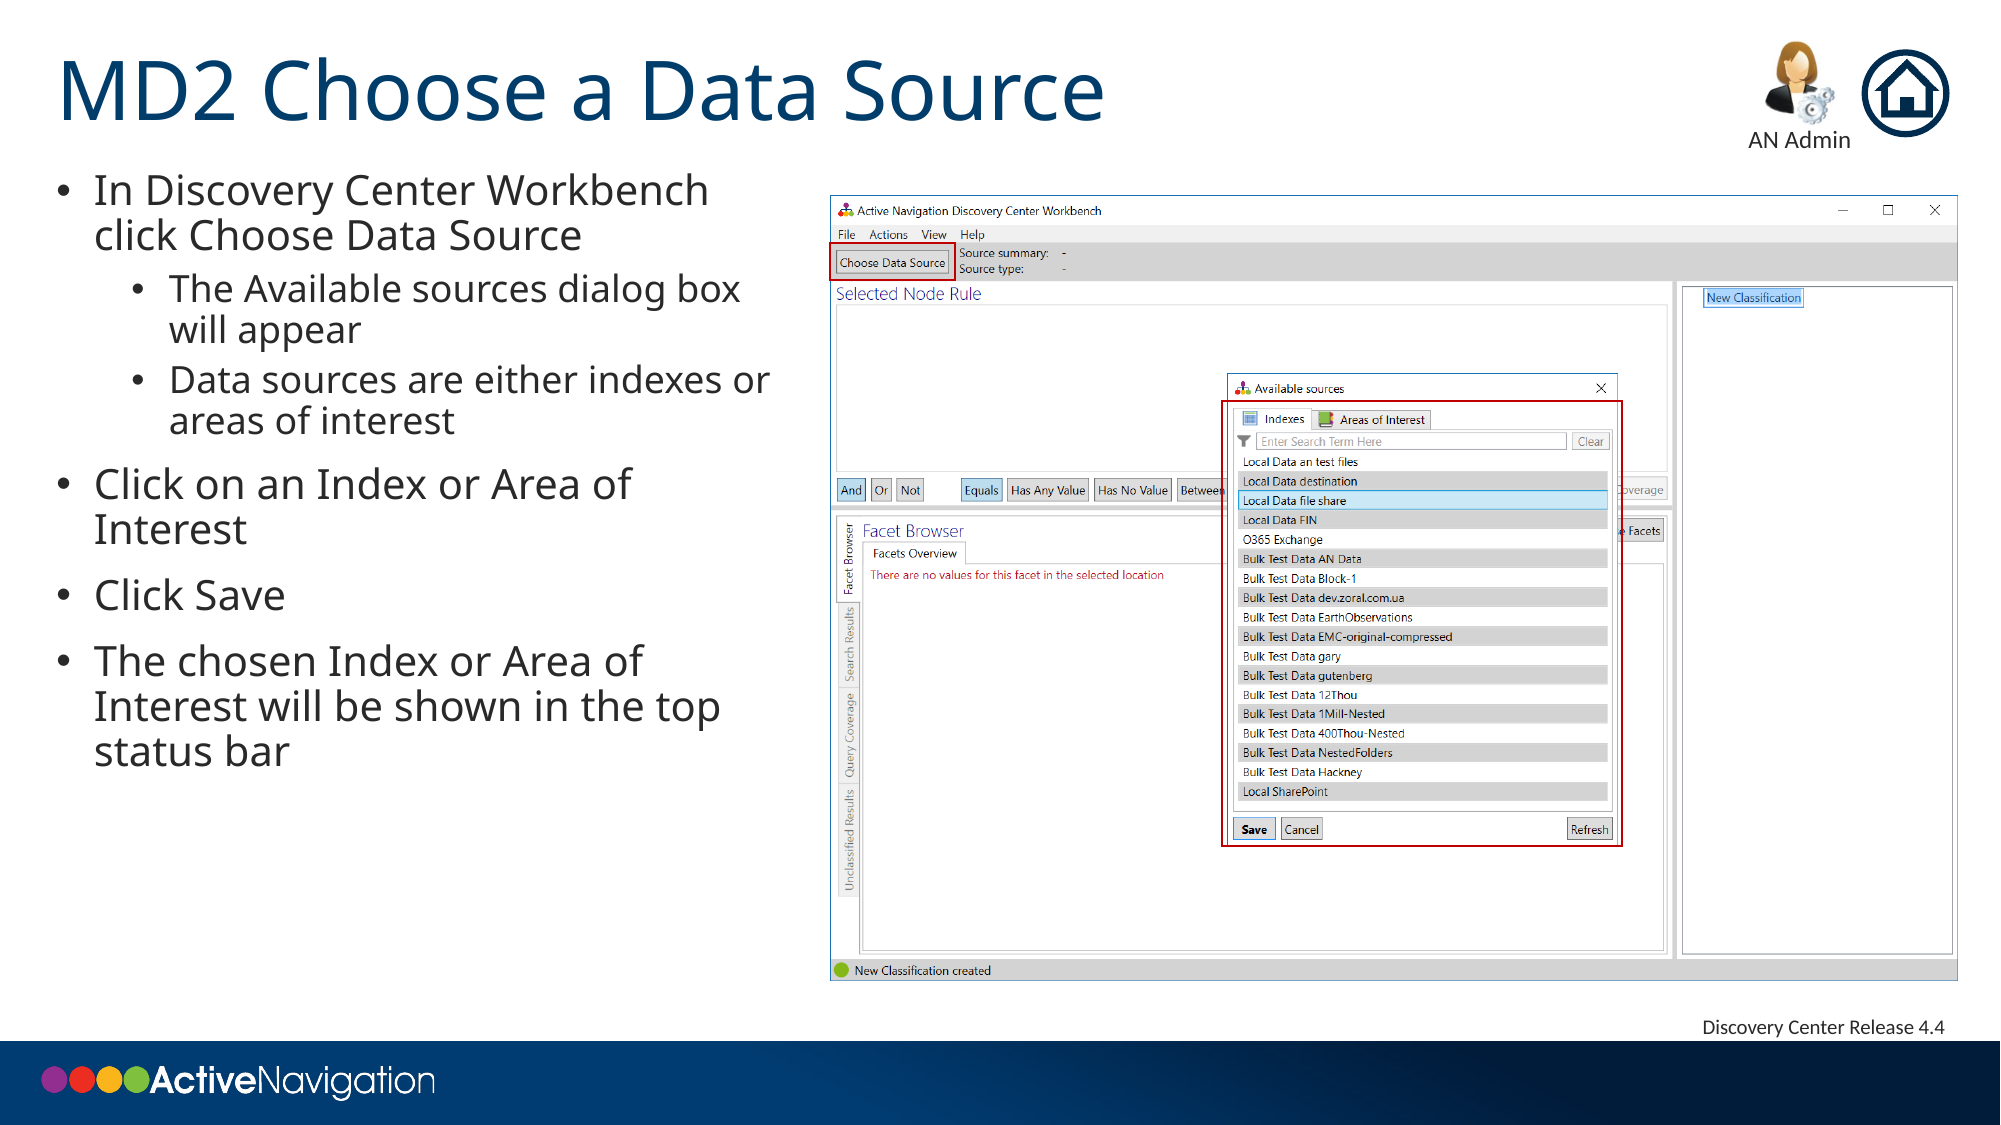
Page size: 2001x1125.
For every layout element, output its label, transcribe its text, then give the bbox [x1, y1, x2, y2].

picture [1764, 40, 1836, 126]
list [830, 195, 1958, 981]
title MD2 Choose a Data Source [41, 41, 1625, 146]
list In Discovery Center Workbench click Choose Data Source The Available sources dialog box will appear Data sources are either indexes or areas of interest Click on an Index or Area of Interest Click Save The chosen Index or Area of Interest will be shown in the top status bar [41, 162, 810, 1014]
picture [0, 1041, 2000, 1125]
picture [1227, 373, 1618, 846]
